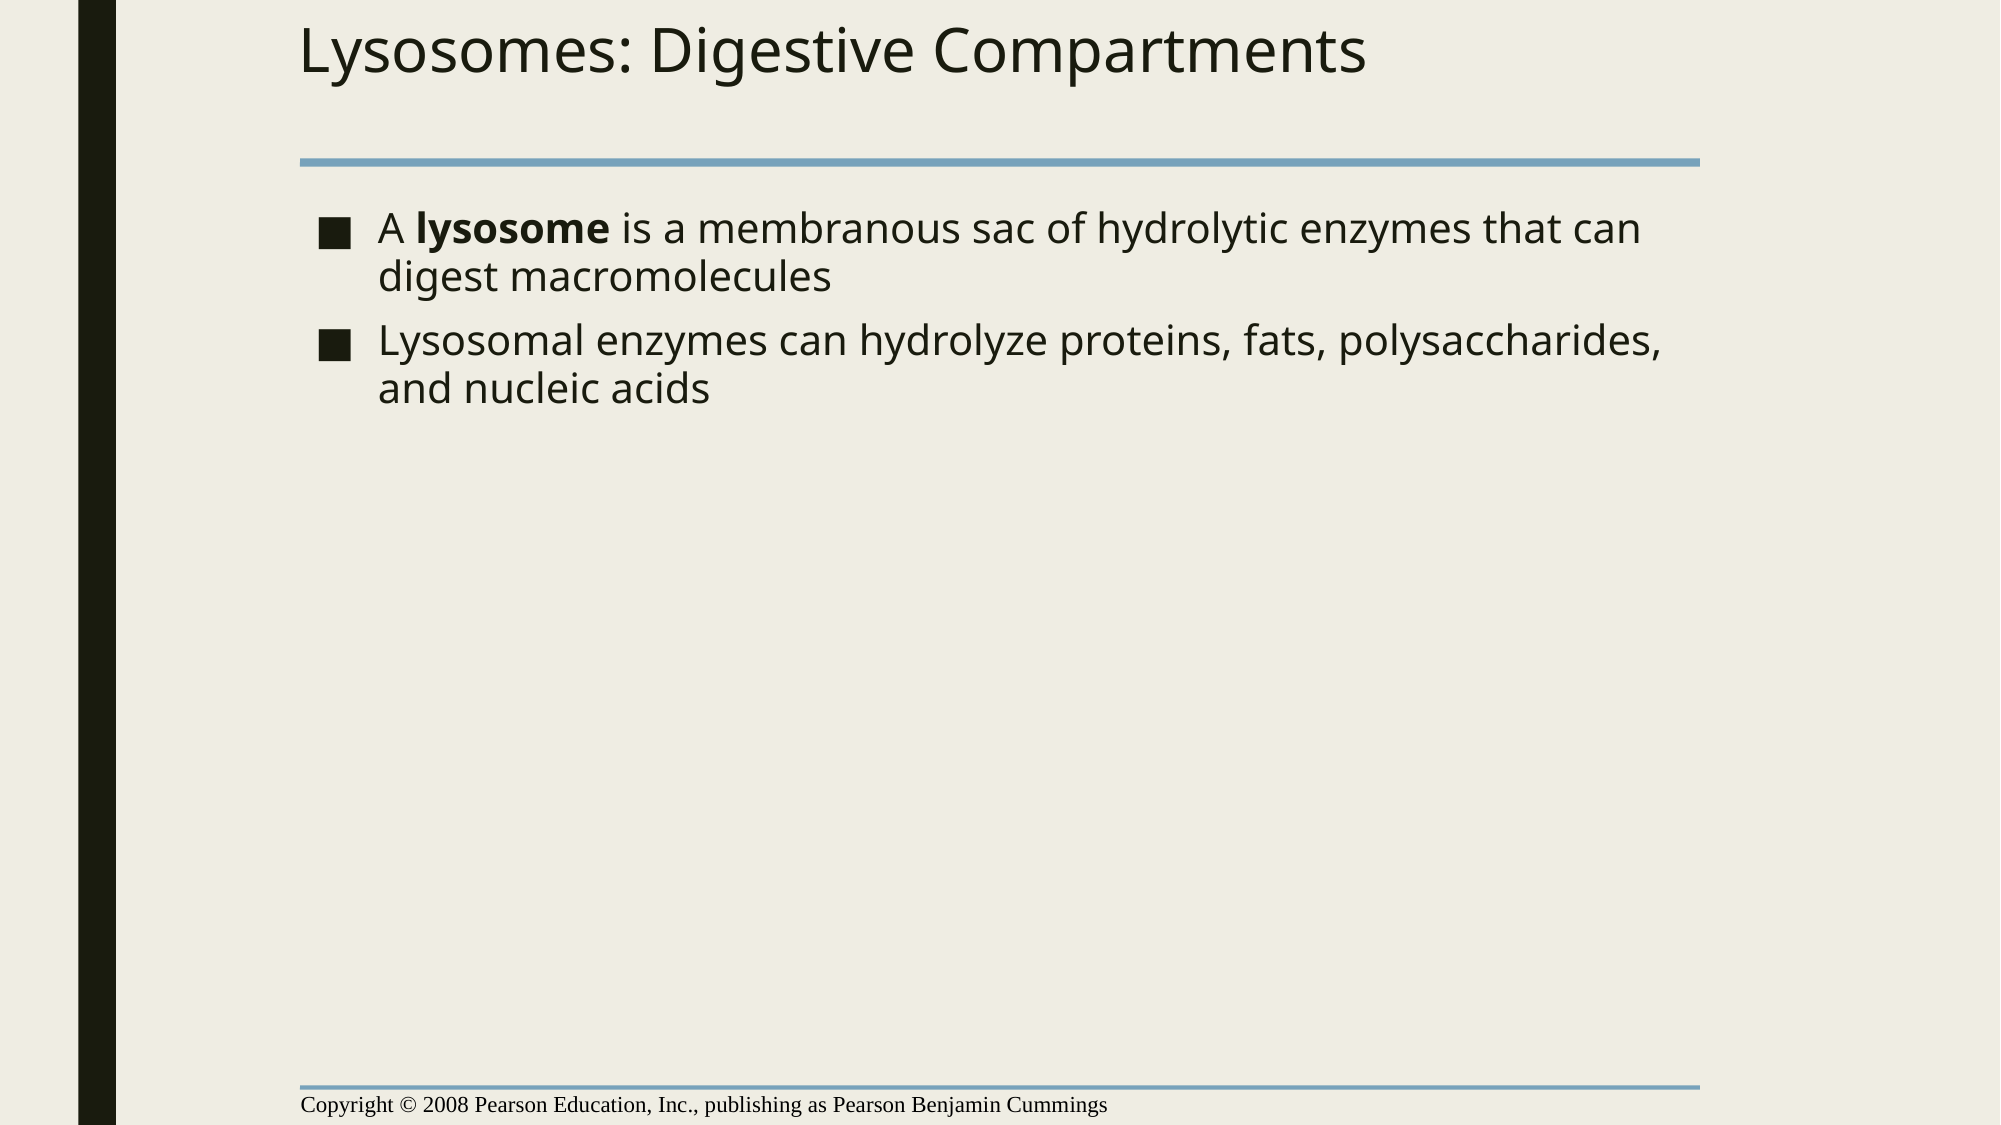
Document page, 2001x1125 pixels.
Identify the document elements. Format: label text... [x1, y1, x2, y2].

title Lysosomes: Digestive Compartments [283, 12, 1684, 96]
text_box Copyright © 2008 Pearson Education, Inc., publishing as Pearson Benjamin Cummings [285, 1082, 1186, 1125]
list A lysosome is a membranous sac of hydrolytic enzymes that can digest macromolecules Lysosomal enzymes can hydrolyze proteins, fats, polysaccharides, and nucleic acids [300, 198, 1700, 635]
